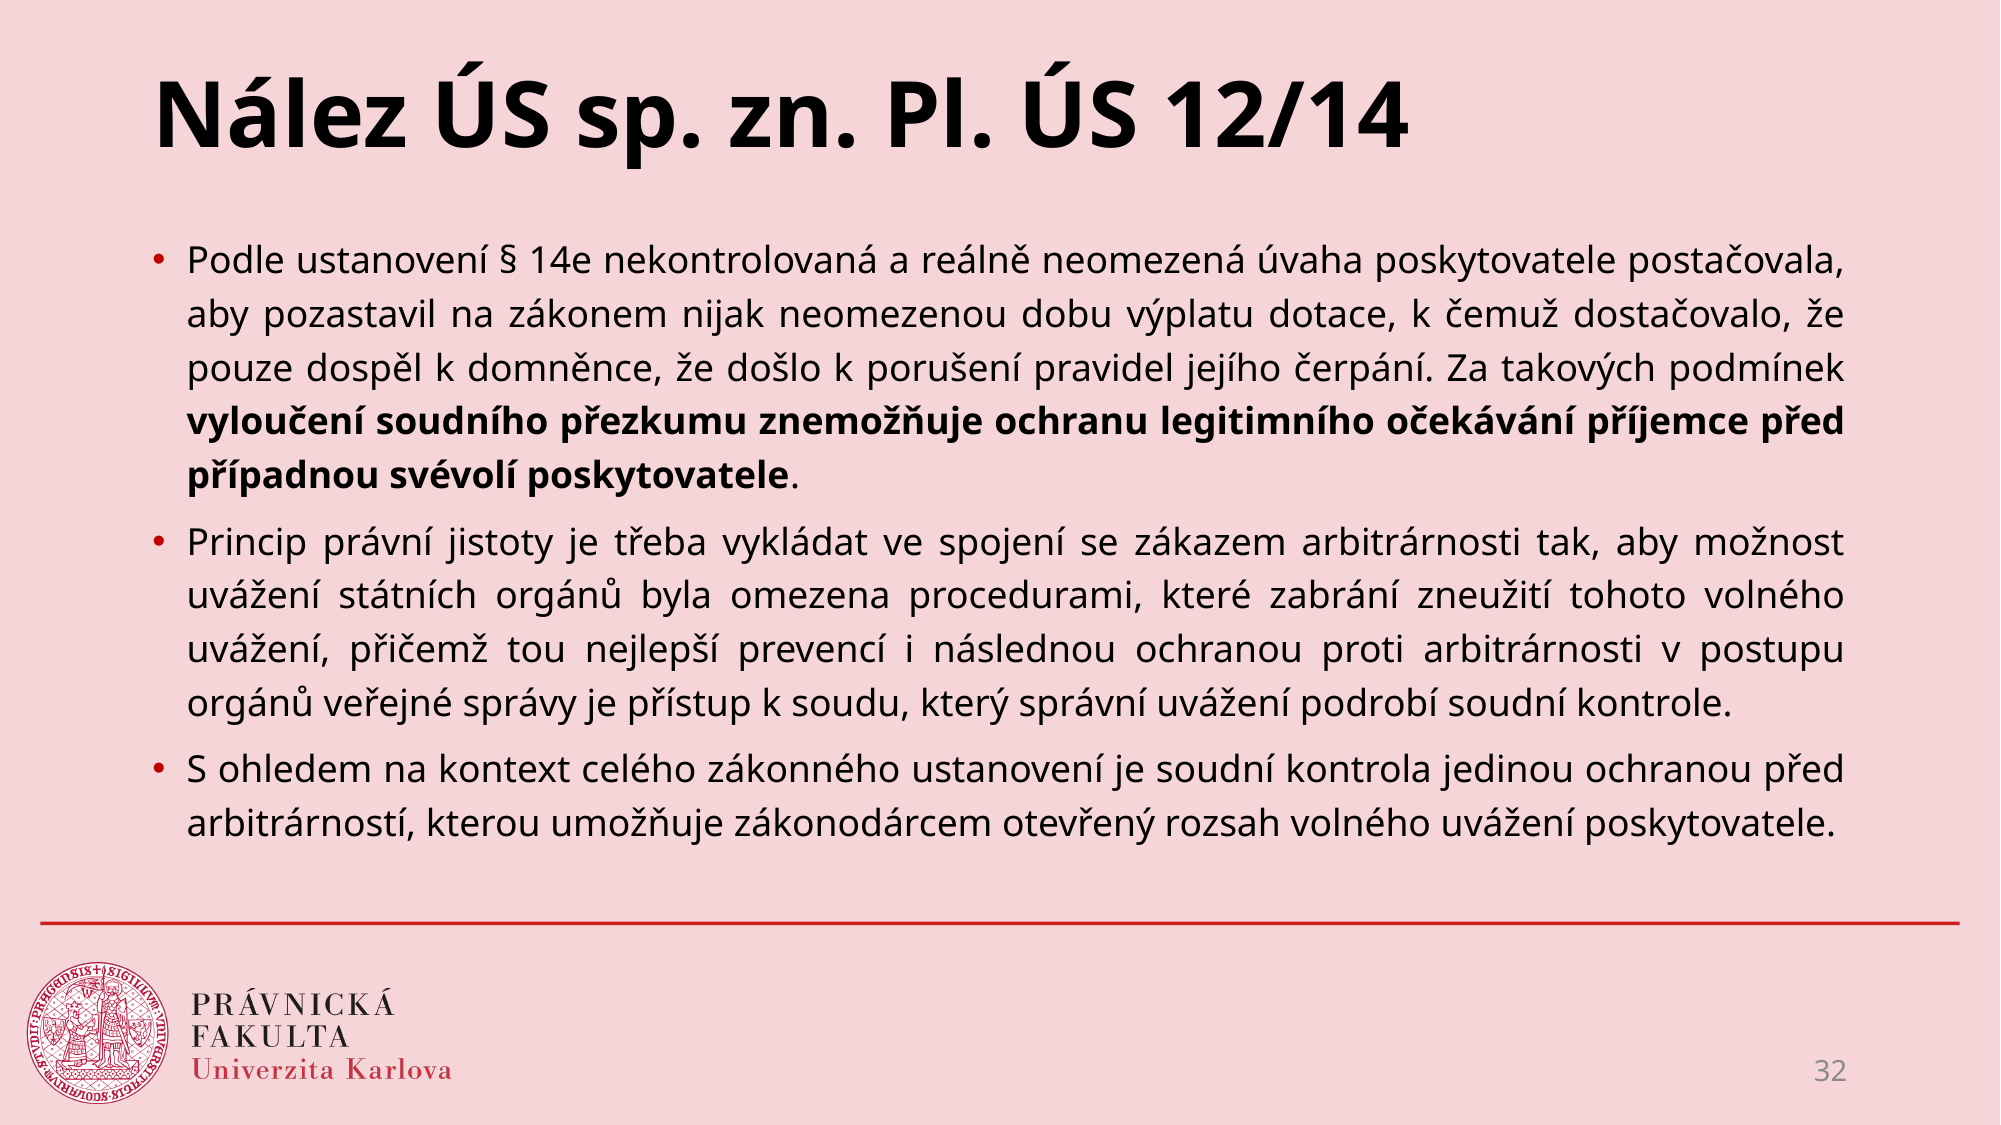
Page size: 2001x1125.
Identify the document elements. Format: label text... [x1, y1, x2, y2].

list Podle ustanovení § 14e nekontrolovaná a reálně neomezená úvaha poskytovatele postačovala, aby pozastavil na zákonem nijak neomezenou dobu výplatu dotace, k čemuž dostačovalo, že pouze dospěl k domněnce, že došlo k porušení pravidel jejího čerpání. Za takových podmínek vyloučení soudního přezkumu znemožňuje ochranu legitimního očekávání příjemce před případnou svévolí poskytovatele. Princip právní jistoty je třeba vykládat ve spojení se zákazem arbitrárnosti tak, aby možnost uvážení státních orgánů byla omezena procedurami, které zabrání zneužití tohoto volného uvážení, přičemž tou nejlepší prevencí i následnou ochranou proti arbitrárnosti v postupu orgánů veřejné správy je přístup k soudu, který správní uvážení podrobí soudní kontrole. S ohledem na kontext celého zákonného ustanovení je soudní kontrola jedinou ochranou před arbitrárností, kterou umožňuje zákonodárcem otevřený rozsah volného uvážení poskytovatele. [137, 220, 1863, 905]
picture [26, 962, 452, 1104]
title Nález ÚS sp. zn. Pl. ÚS 12/14 [137, 2, 1863, 220]
slide_number 32 [1412, 1042, 1863, 1103]
